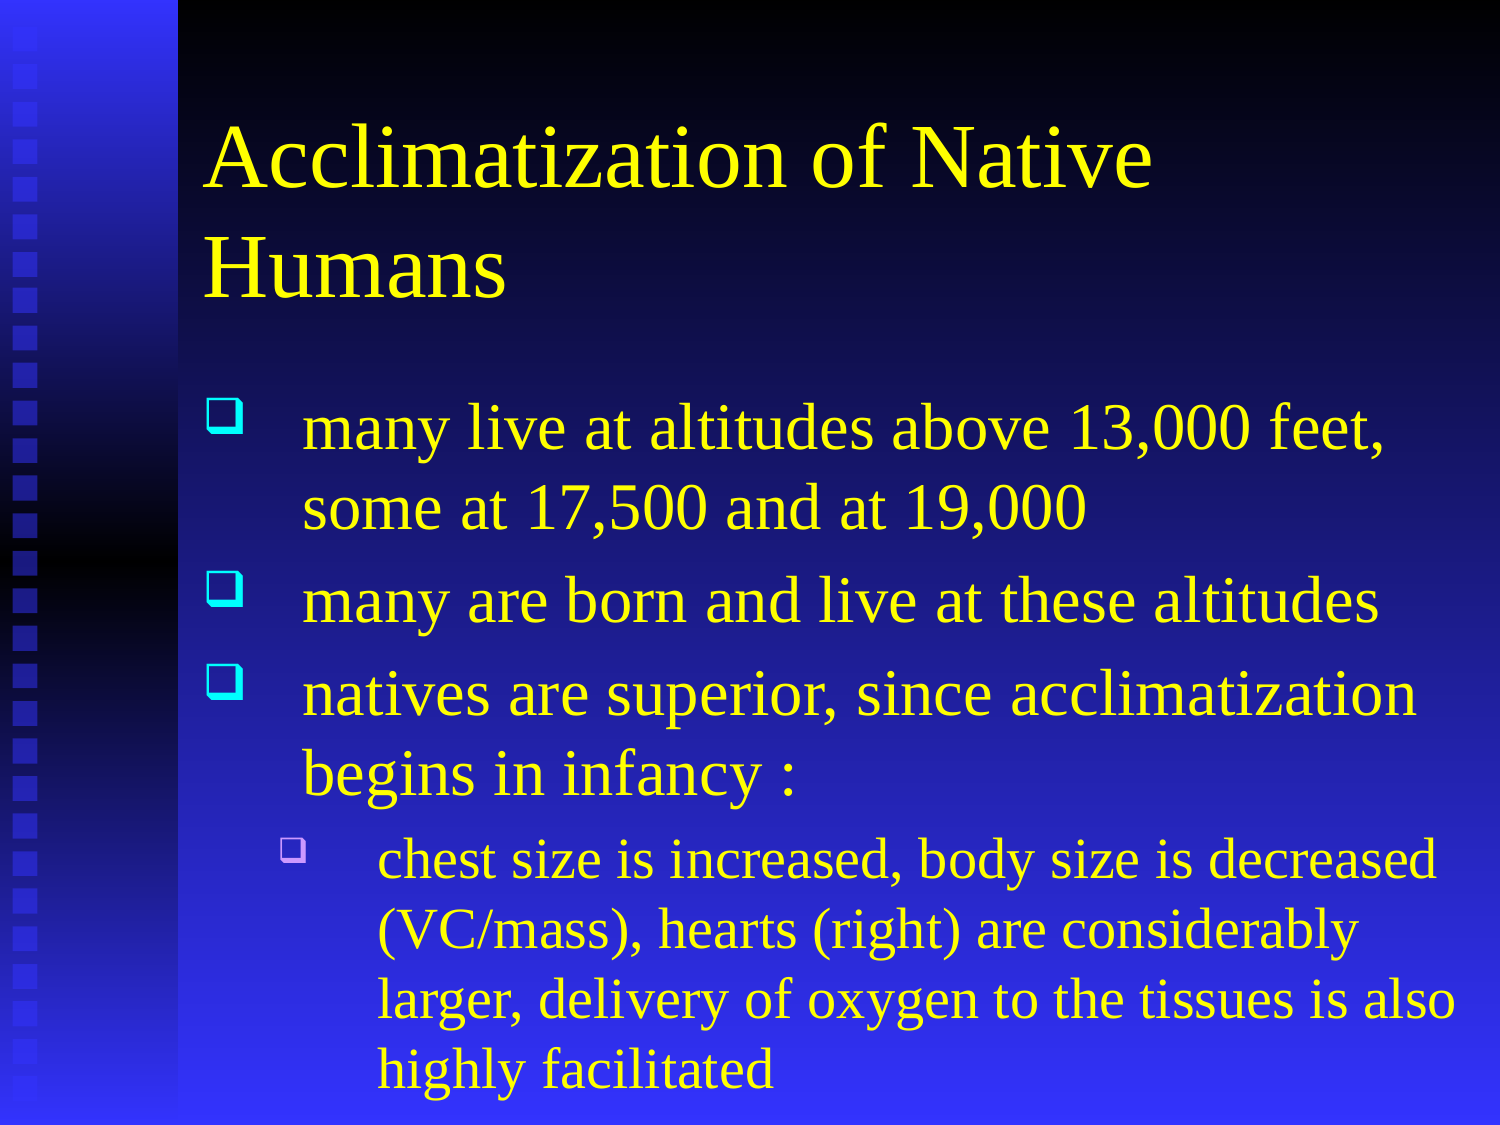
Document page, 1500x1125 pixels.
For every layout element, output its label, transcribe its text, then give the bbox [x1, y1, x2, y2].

title Acclimatization of Native Humans [187, 99, 1500, 313]
list many live at altitudes above 13,000 feet, some at 17,500 and at 19,000 many are born and live at these altitudes natives are superior, since acclimatization begins in infancy : chest size is increased, body size is decreased (VC/mass), hearts (right) are considerably larger, delivery of oxygen to the tissues is also highly facilitated [187, 374, 1500, 1101]
